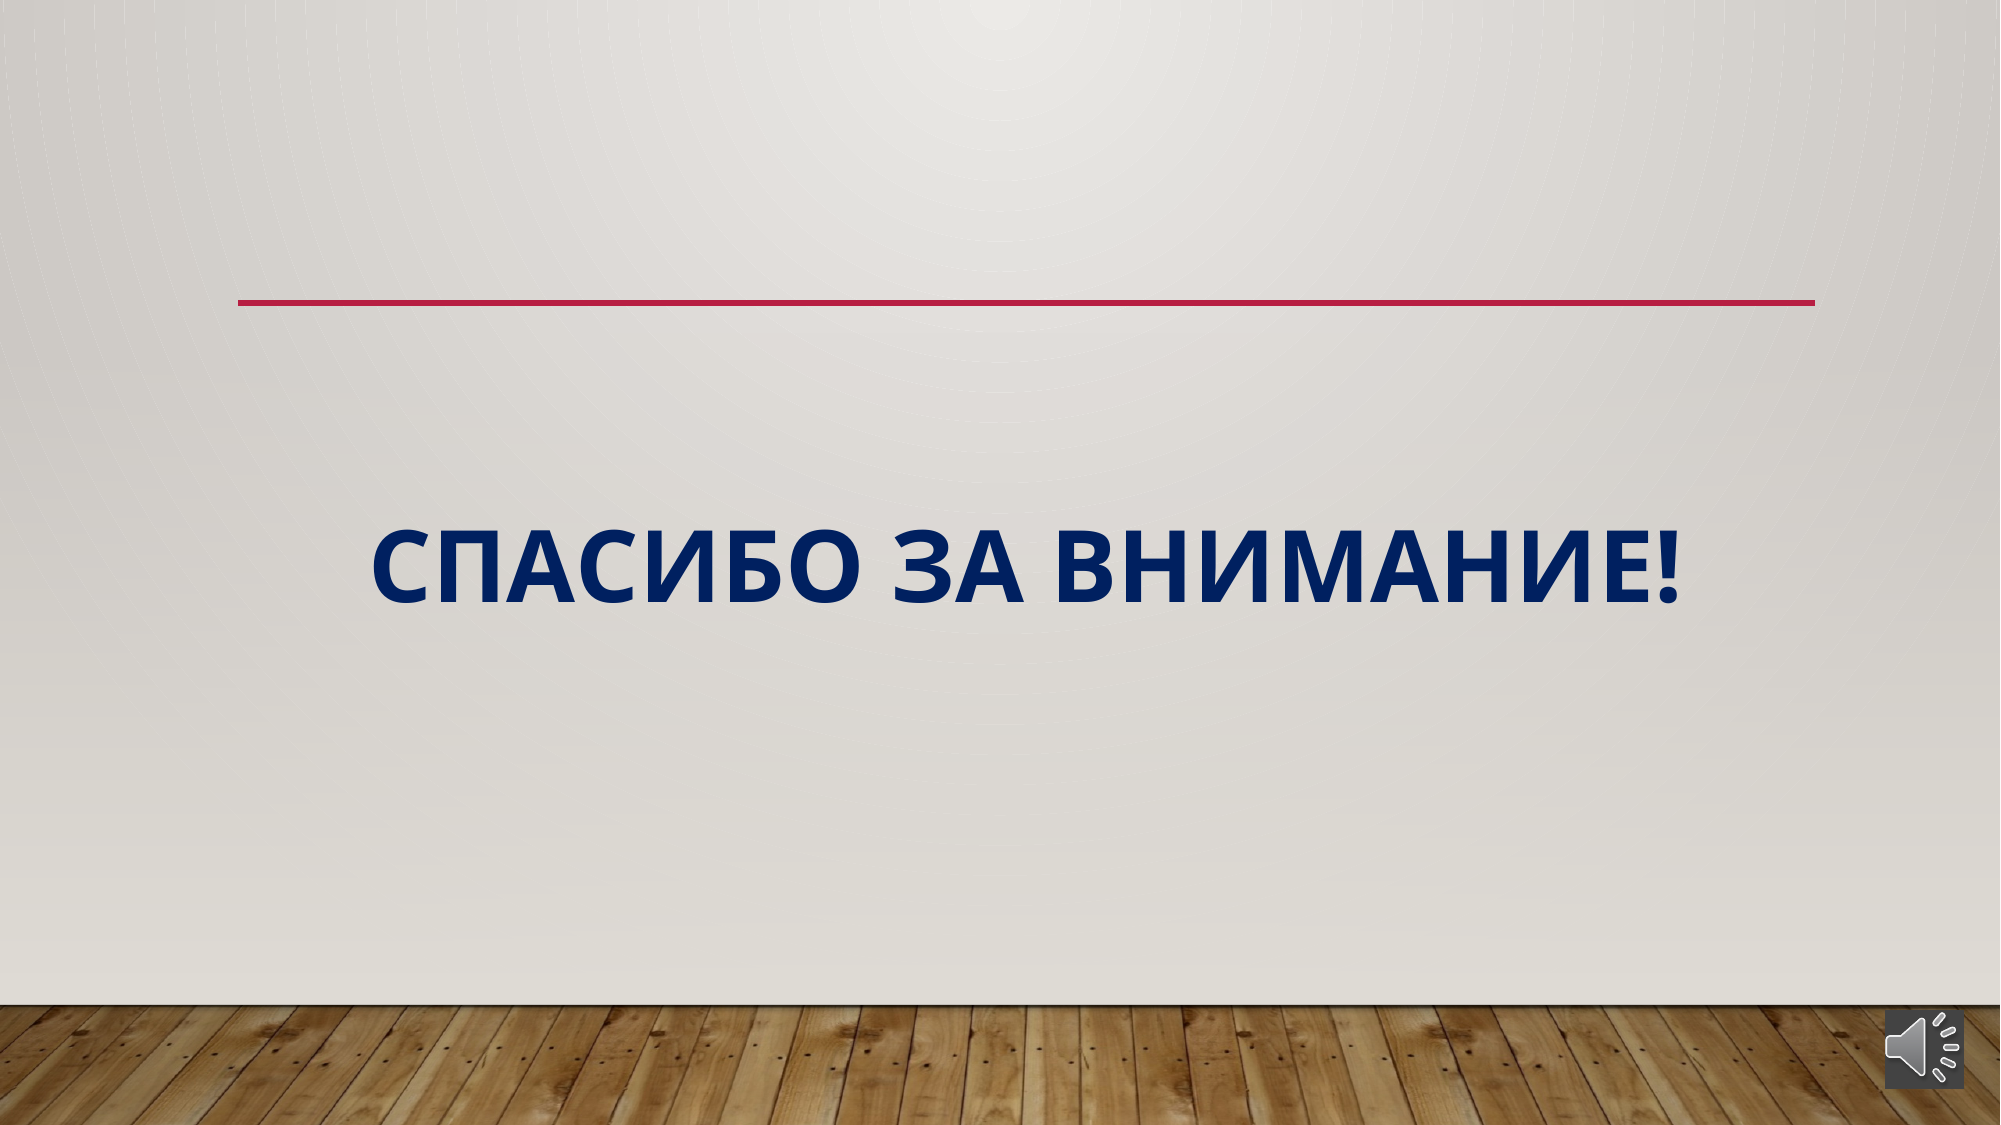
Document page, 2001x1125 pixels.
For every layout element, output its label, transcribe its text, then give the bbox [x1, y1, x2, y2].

list СПАСИБО ЗА ВНИМАНИЕ! [238, 330, 1814, 897]
picture [0, 1005, 2000, 1125]
